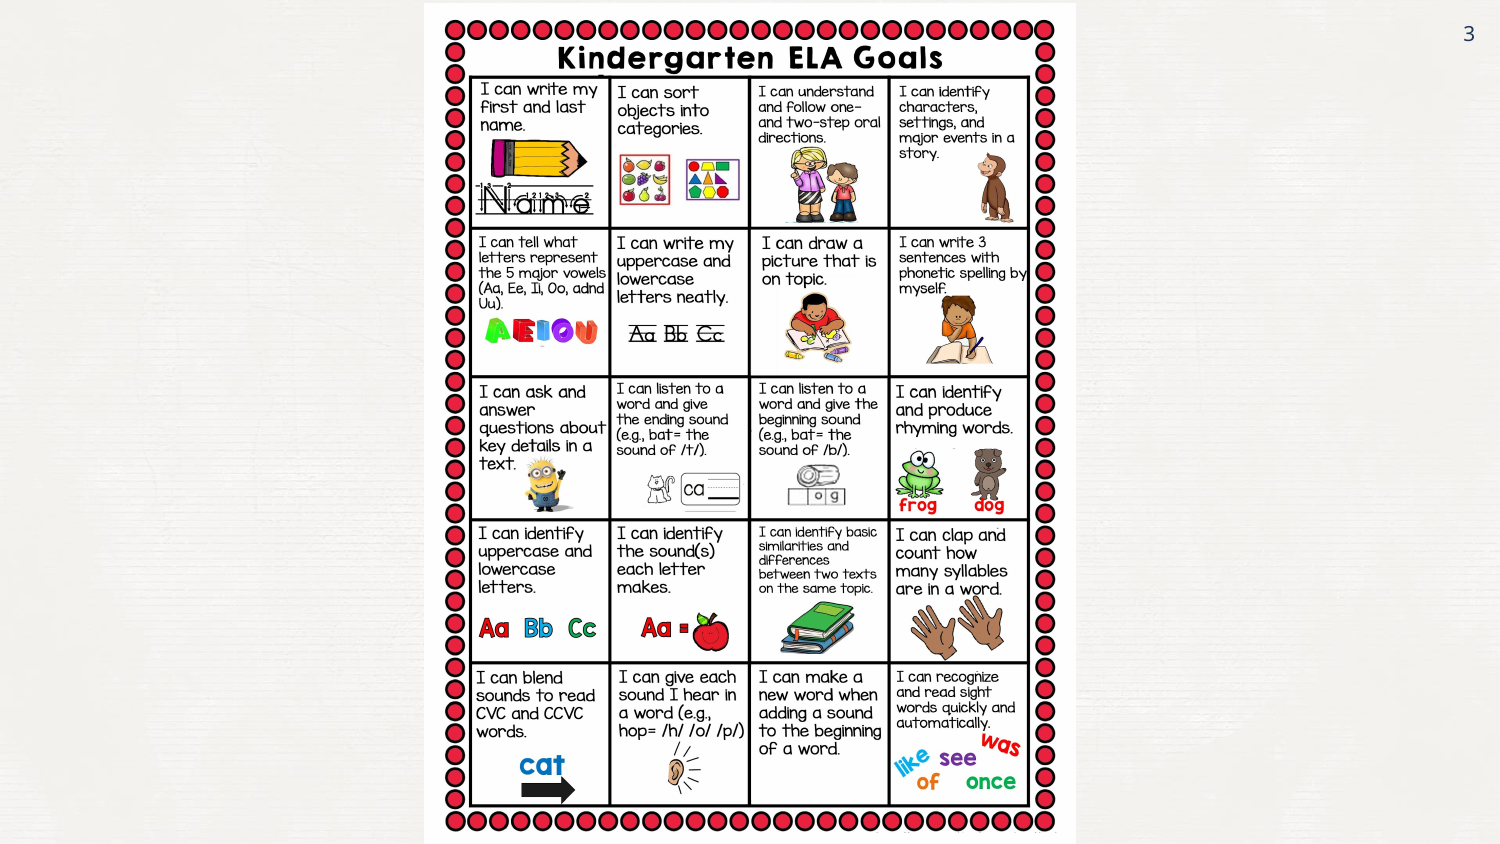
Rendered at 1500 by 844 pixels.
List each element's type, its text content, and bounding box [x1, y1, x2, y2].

slide_number ‹#› [1421, 20, 1476, 66]
picture [0, 0, 1500, 844]
